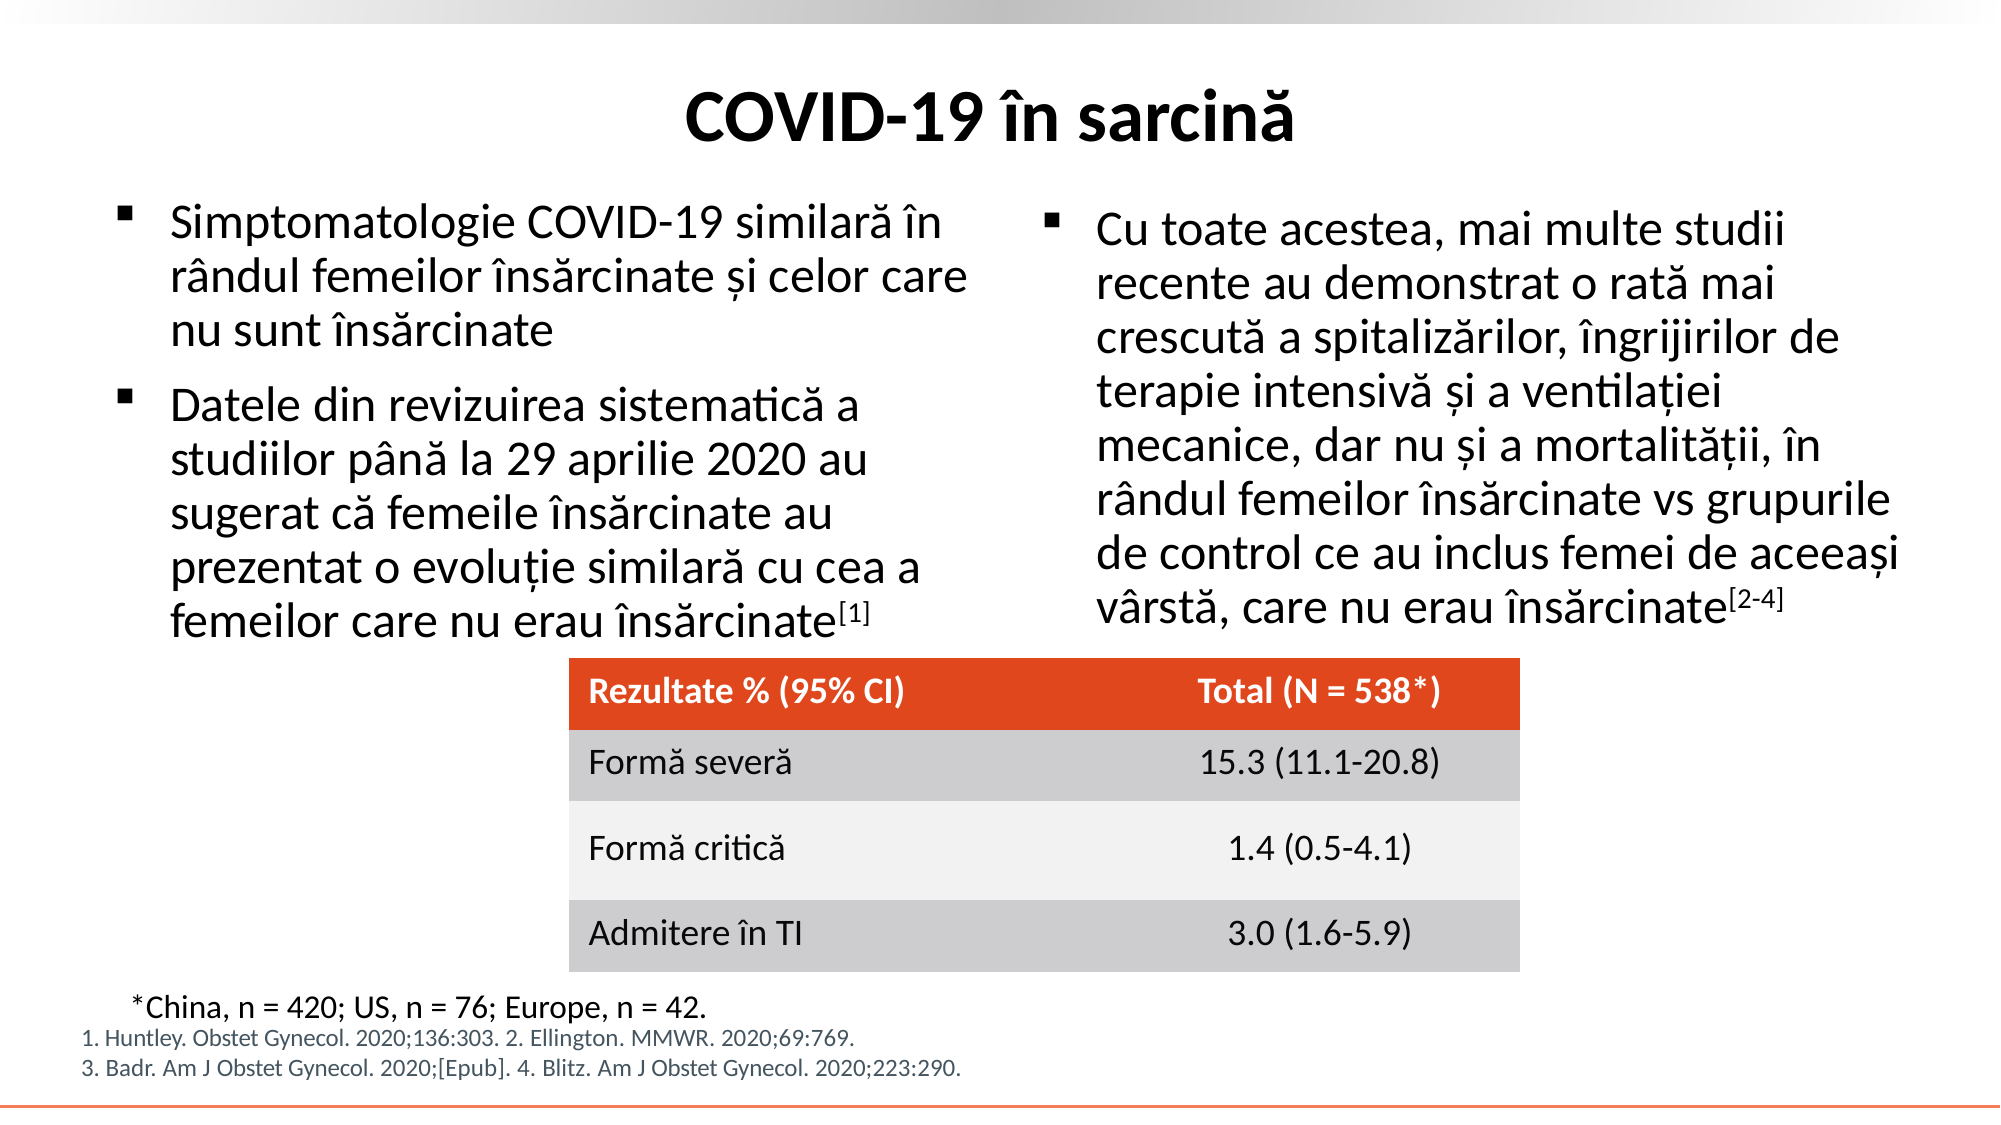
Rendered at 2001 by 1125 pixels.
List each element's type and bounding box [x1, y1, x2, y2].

list [98, 188, 1000, 1014]
list [1025, 194, 1924, 1016]
text_box [66, 978, 1355, 1089]
table_header [569, 658, 1520, 730]
title [100, 39, 1884, 184]
table_cell [569, 730, 1520, 972]
